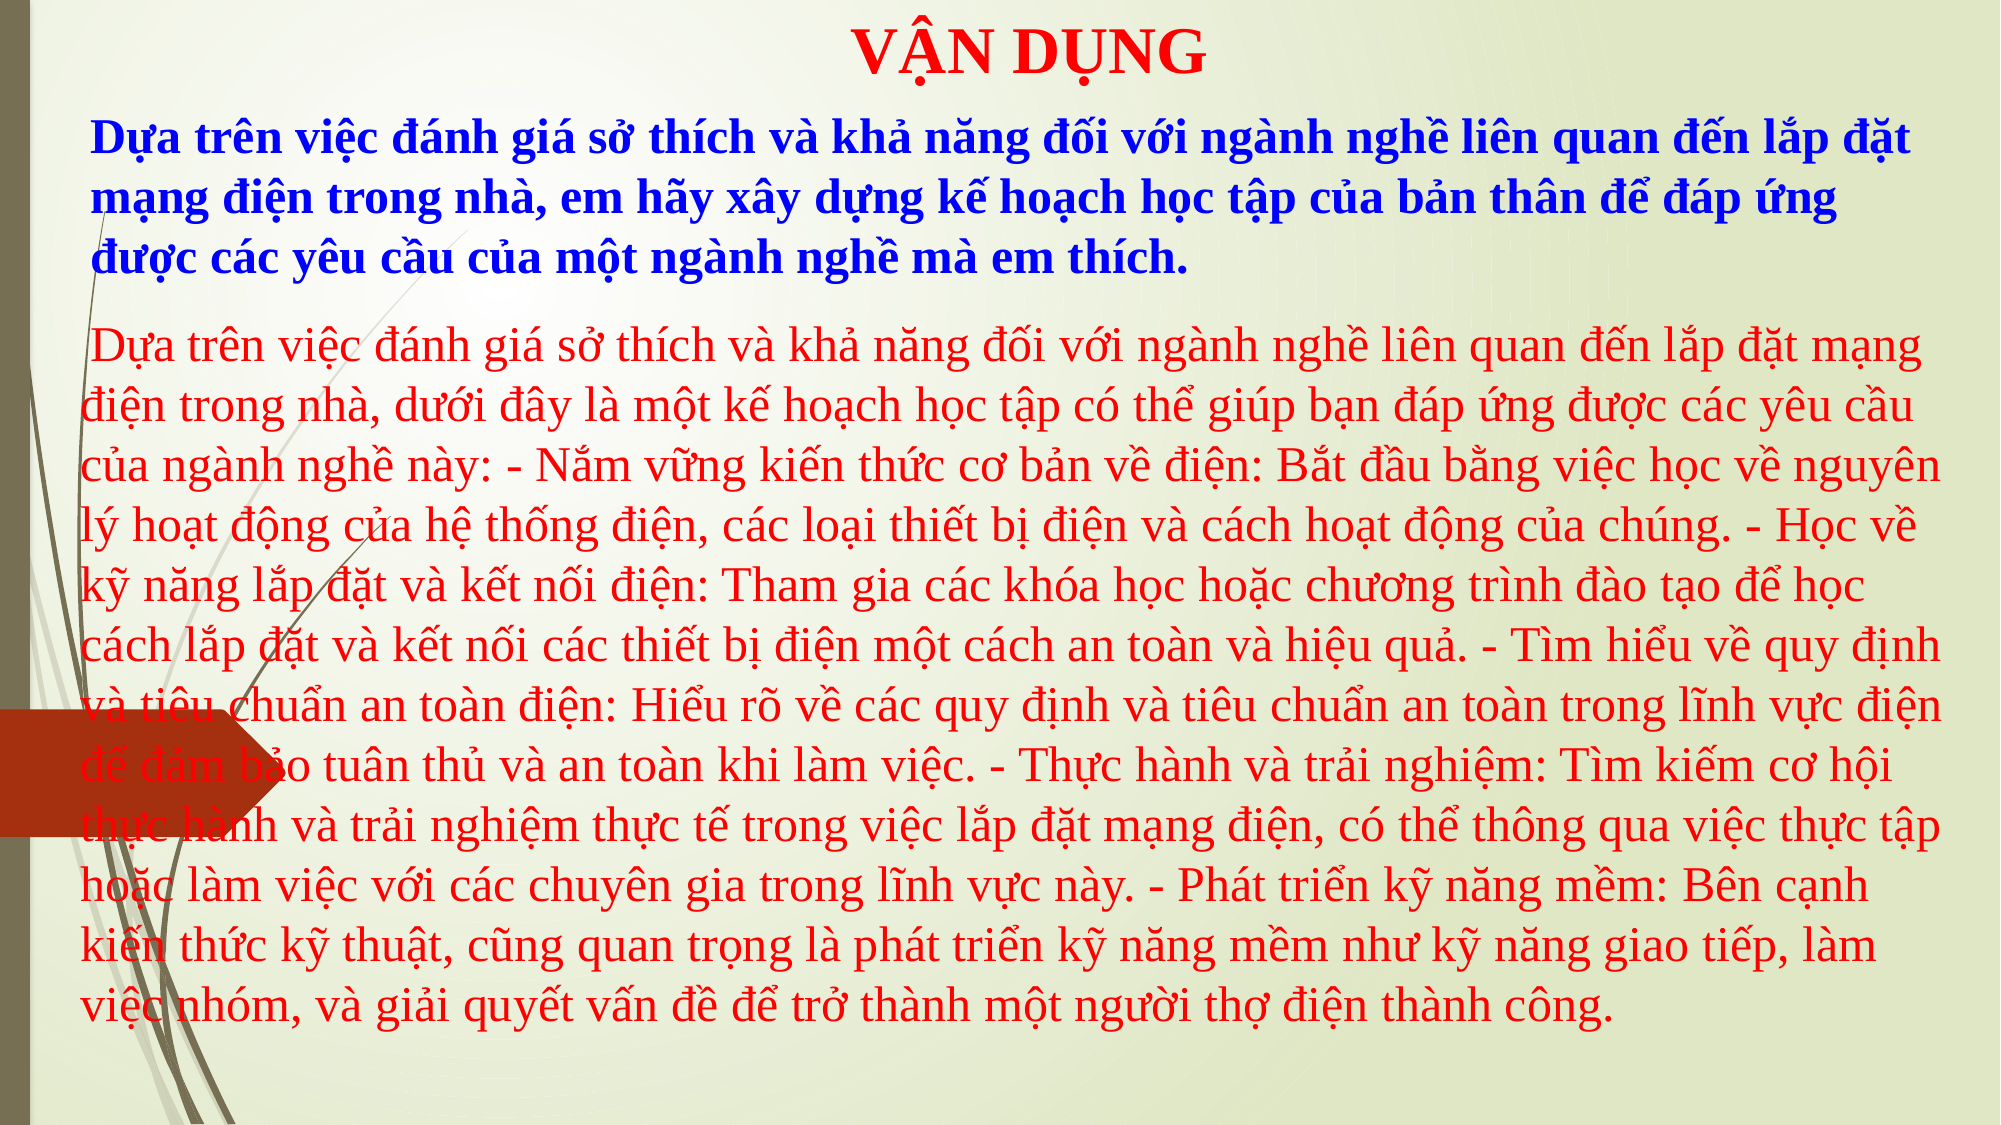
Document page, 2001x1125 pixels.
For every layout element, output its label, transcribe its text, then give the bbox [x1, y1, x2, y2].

text_box Dựa trên việc đánh giá sở thích và khả năng đối với ngành nghề liên quan đến lắp đặt mạng điện trong nhà, dưới đây là một kế hoạch học tập có thể giúp bạn đáp ứng được các yêu cầu của ngành nghề này: - Nắm vững kiến thức cơ bản về điện: Bắt đầu bằng việc học về nguyên lý hoạt động của hệ thống điện, các loại thiết bị điện và cách hoạt động của chúng. - Học về kỹ năng lắp đặt và kết nối điện: Tham gia các khóa học hoặc chương trình đào tạo để học cách lắp đặt và kết nối các thiết bị điện một cách an toàn và hiệu quả. - Tìm hiểu về quy định và tiêu chuẩn an toàn điện: Hiểu rõ về các quy định và tiêu chuẩn an toàn trong lĩnh vực điện để đảm bảo tuân thủ và an toàn khi làm việc. - Thực hành và trải nghiệm: Tìm kiếm cơ hội thực hành và trải nghiệm thực tế trong việc lắp đặt mạng điện, có thể thông qua việc thực tập hoặc làm việc với các chuyên gia trong lĩnh vực này. - Phát triển kỹ năng mềm: Bên cạnh kiến thức kỹ thuật, cũng quan trọng là phát triển kỹ năng mềm như kỹ năng giao tiếp, làm việc nhóm, và giải quyết vấn đề để trở thành một người thợ điện thành công. [66, 304, 1978, 1040]
text_box Dựa trên việc đánh giá sở thích và khả năng đối với ngành nghề liên quan đến lắp đặt mạng điện trong nhà, em hãy xây dựng kế hoạch học tập của bản thân để đáp ứng được các yêu cầu của một ngành nghề mà em thích. [75, 95, 1969, 291]
text_box VẬN DỤNG [835, 0, 1285, 95]
